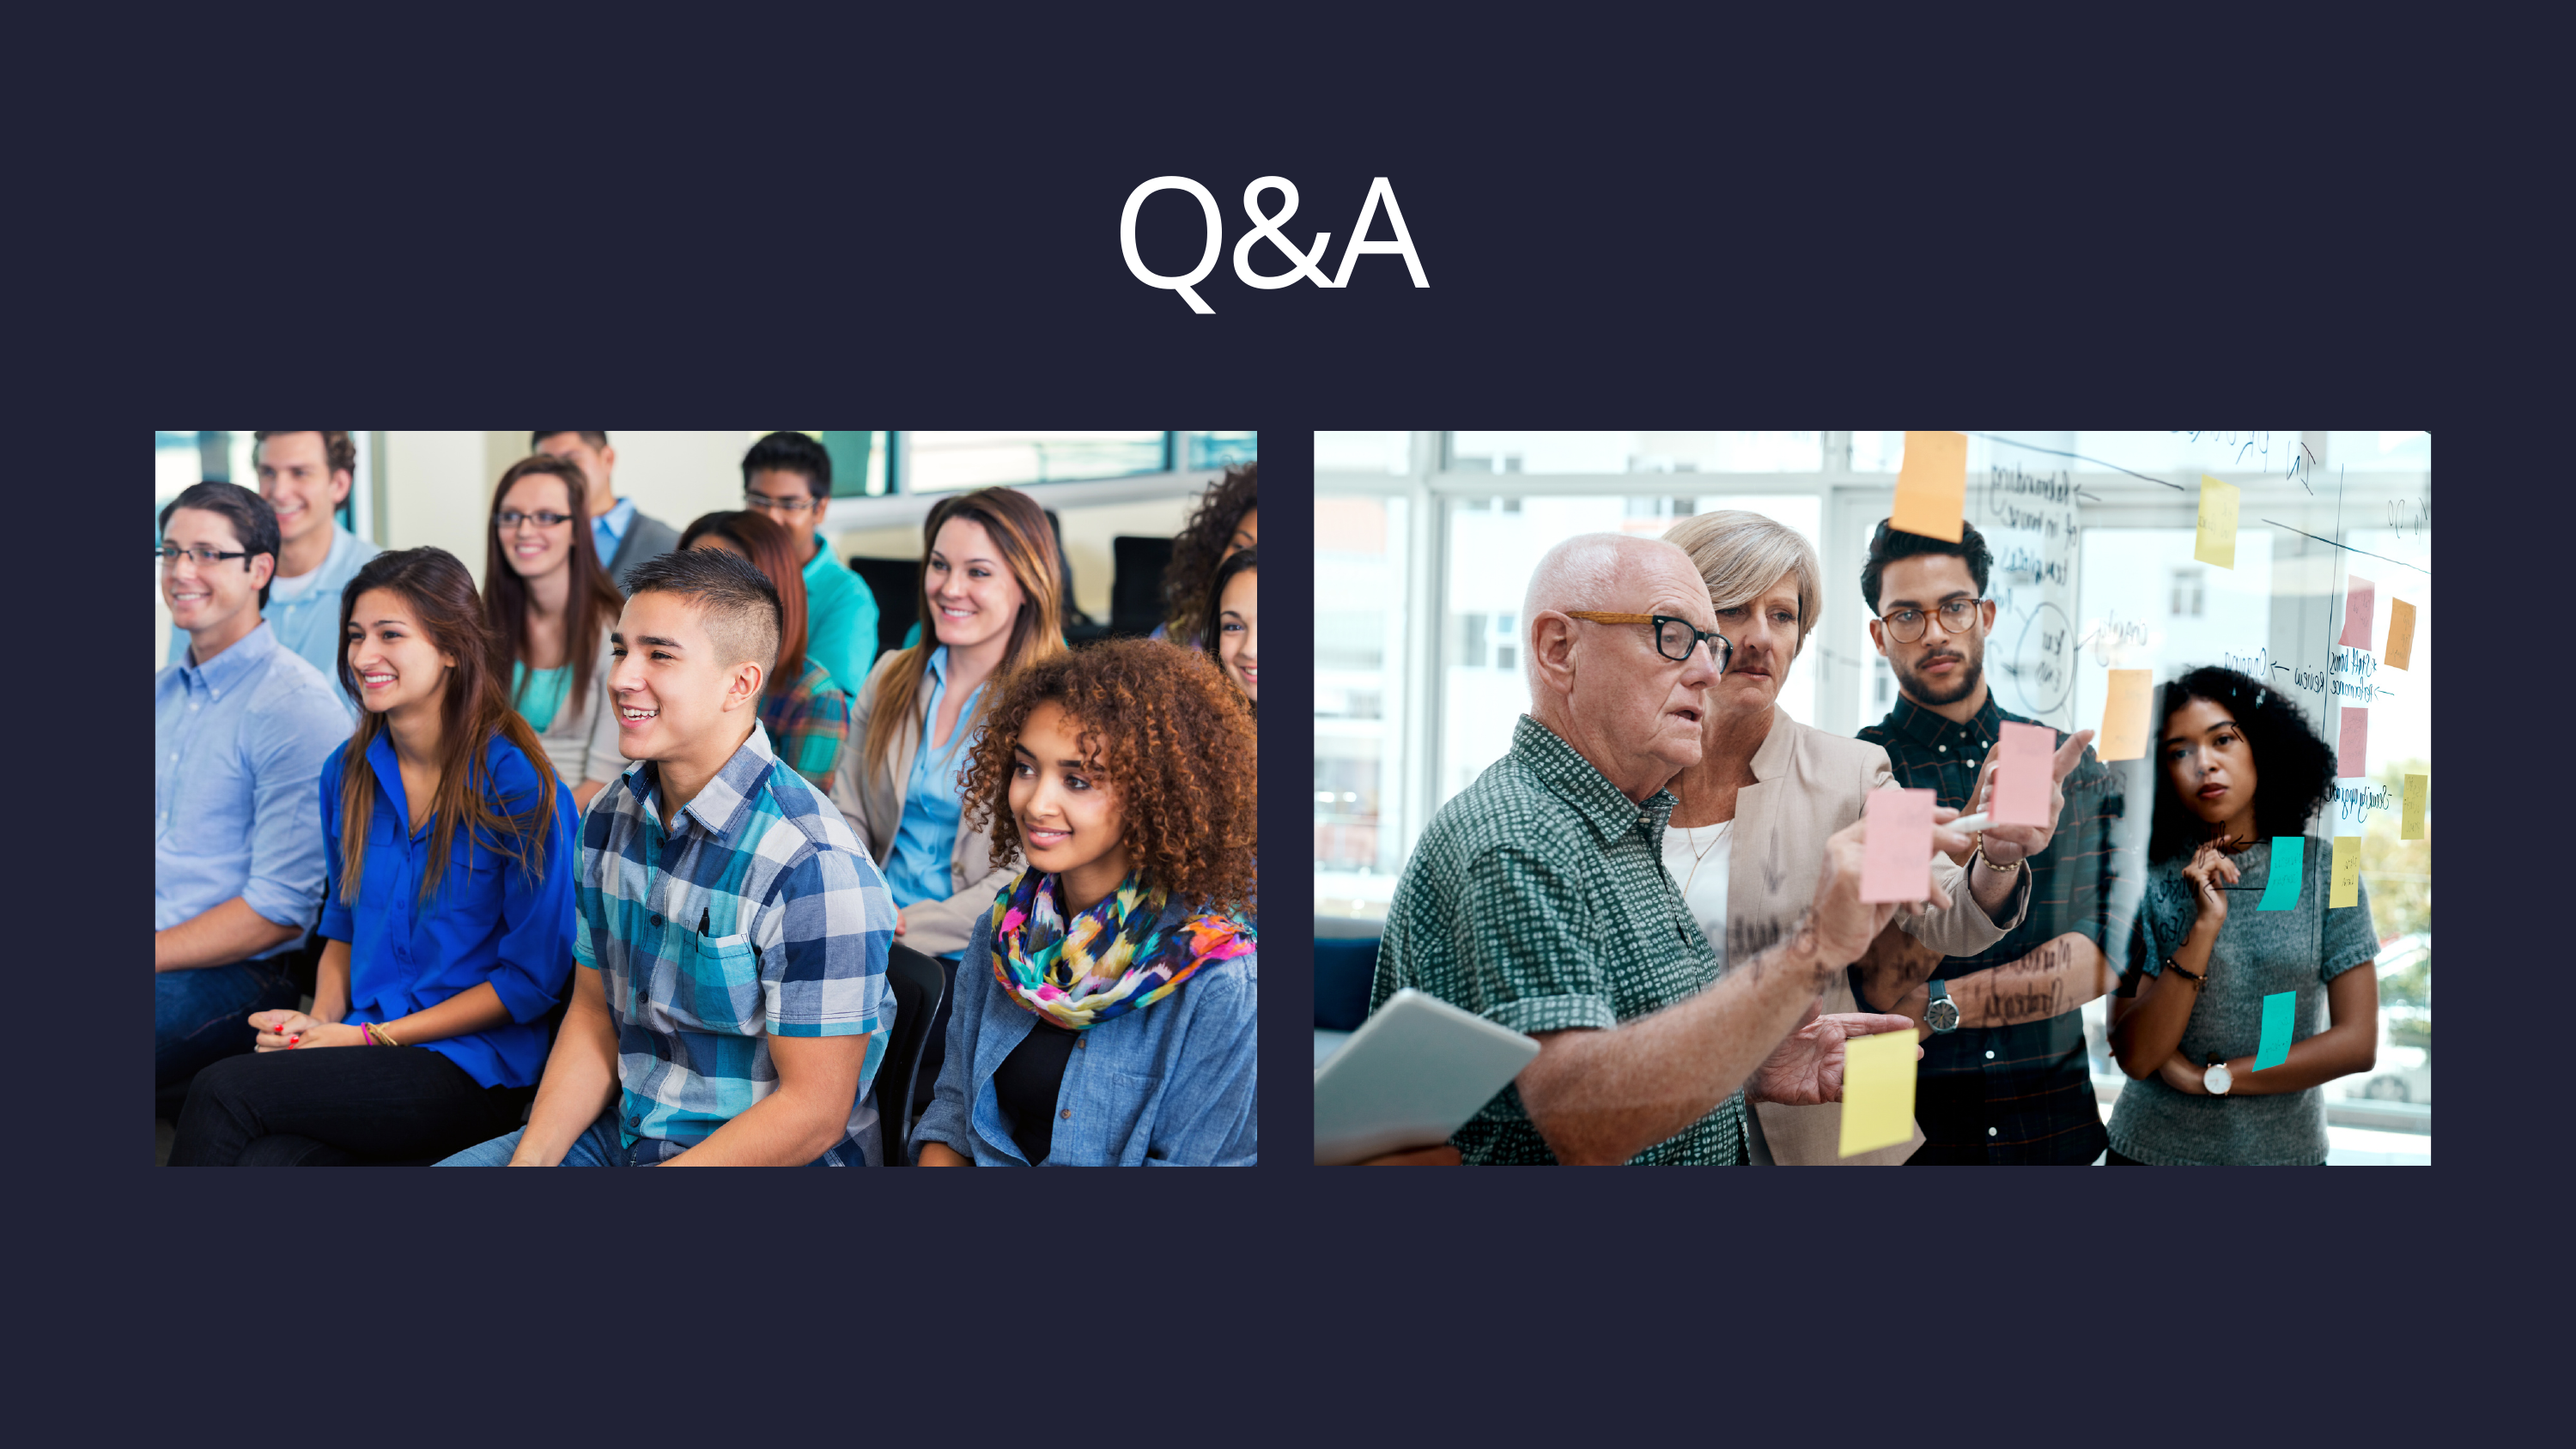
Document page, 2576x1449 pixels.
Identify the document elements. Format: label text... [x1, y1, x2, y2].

text_box [1314, 431, 2432, 1166]
text_box Q&A [1006, 134, 1569, 319]
text_box [155, 431, 1258, 1167]
